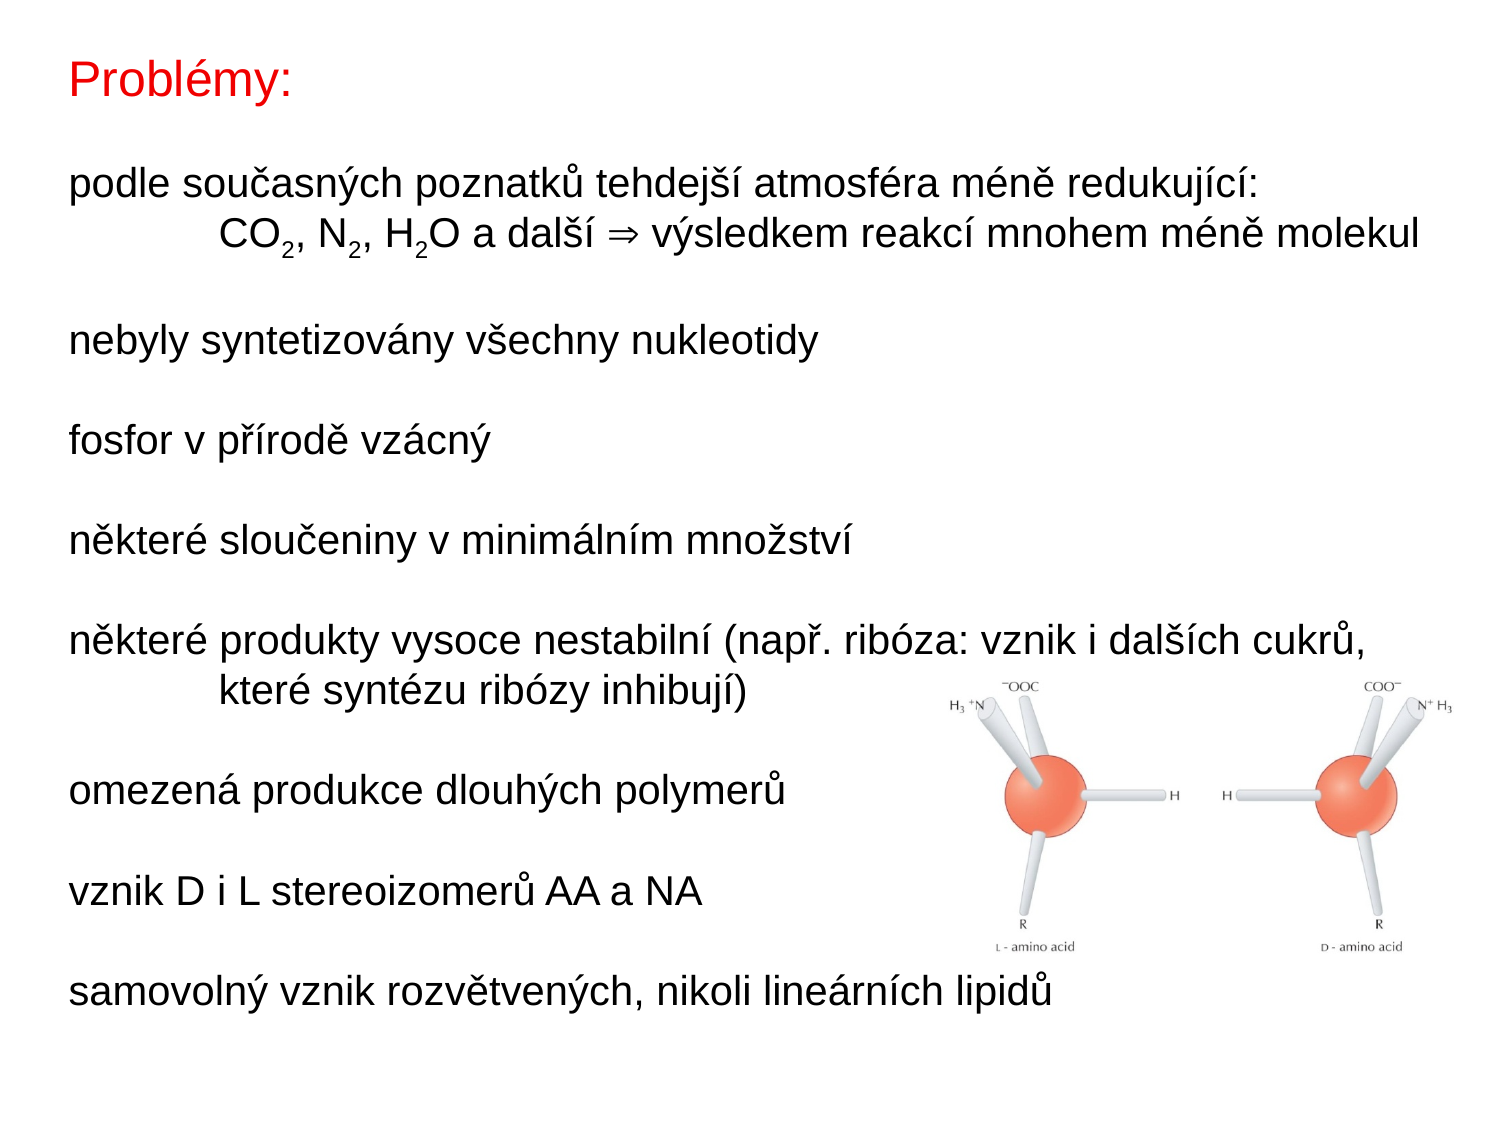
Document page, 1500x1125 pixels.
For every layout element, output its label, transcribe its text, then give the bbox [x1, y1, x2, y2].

picture [947, 679, 1456, 955]
text_box Problémy: podle současných poznatků tehdejší atmosféra méně redukující: CO2, N2, H2O a další  výsledkem reakcí mnohem méně molekul nebyly syntetizovány všechny nukleotidy fosfor v přírodě vzácný některé sloučeniny v minimálním množství některé produkty vysoce nestabilní (např. ribóza: vznik i dalších cukrů, které syntézu ribózy inhibují) omezená produkce dlouhých polymerů vznik D i L stereoizomerů AA a NA samovolný vznik rozvětvených, nikoli lineárních lipidů [53, 38, 1436, 1021]
